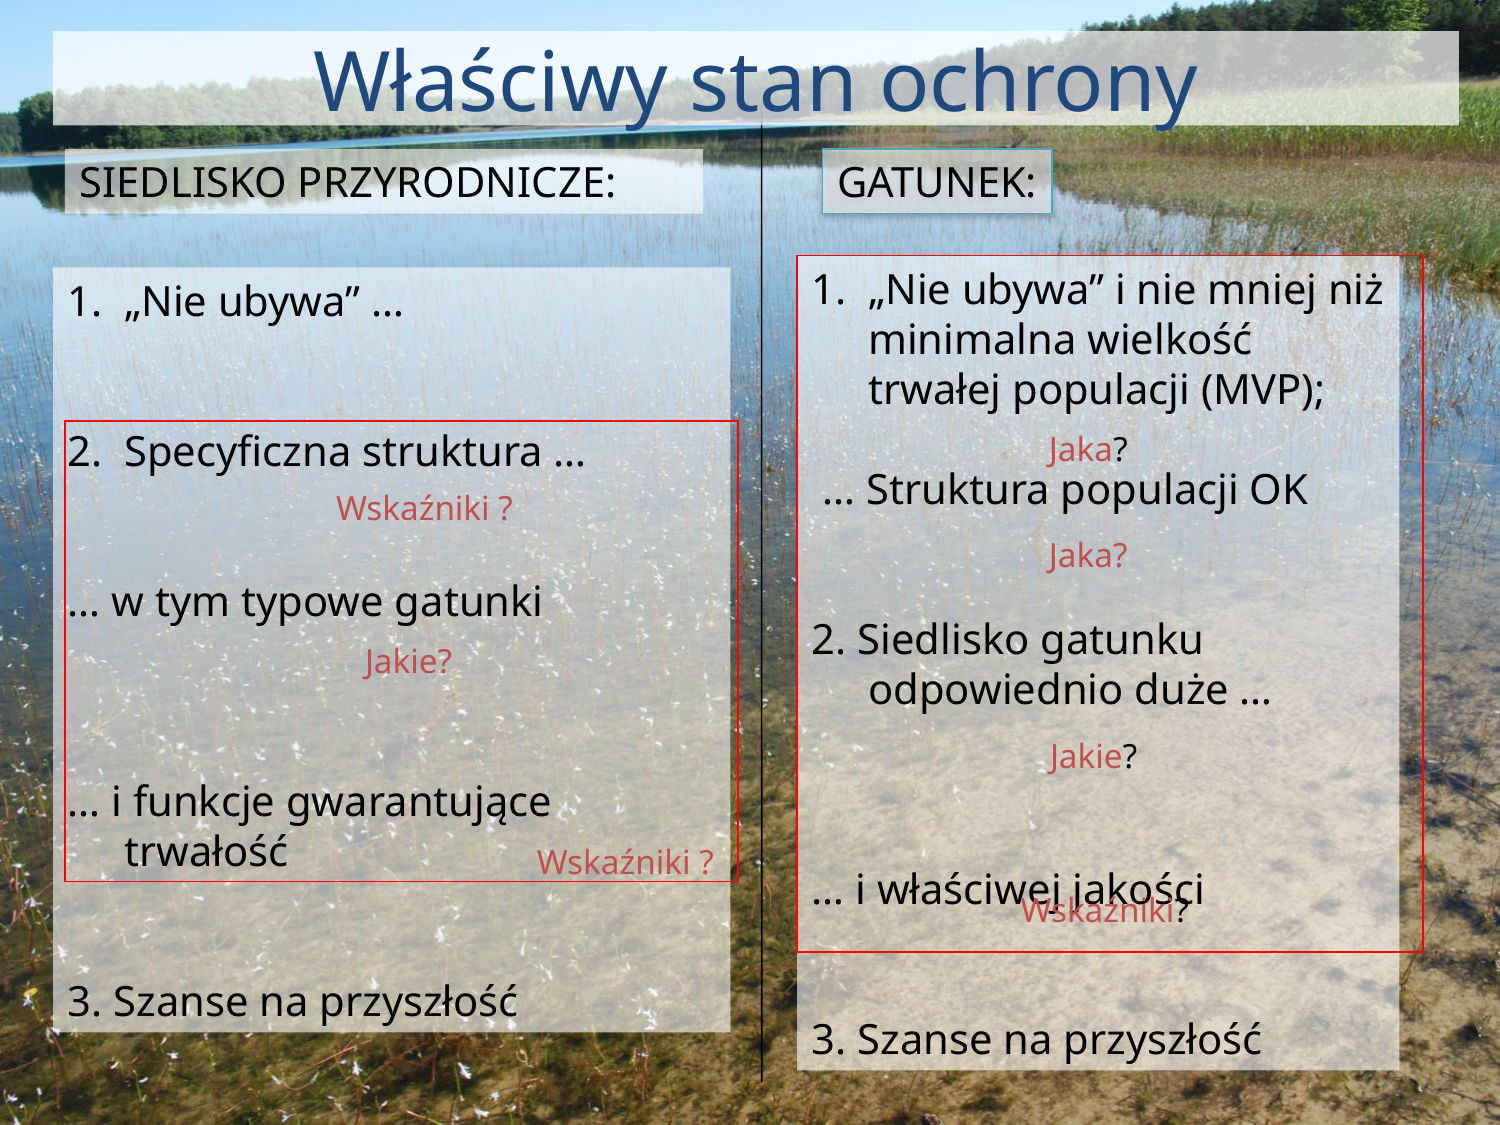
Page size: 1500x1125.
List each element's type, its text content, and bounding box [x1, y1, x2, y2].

text_box „Nie ubywa” … Specyficzna struktura … … w tym typowe gatunki … i funkcje gwarantujące trwałość 3. Szanse na przyszłość [53, 267, 731, 1033]
text_box Właściwy stan ochrony [53, 31, 1459, 126]
picture [0, 0, 1500, 1125]
text_box GATUNEK: [822, 148, 1053, 214]
text_box Wskaźniki ? [522, 882, 729, 889]
text_box „Nie ubywa” i nie mniej niż minimalna wielkość trwałej populacji (MVP); … Struktura populacji OK 2. Siedlisko gatunku odpowiednio duże … … i właściwej jakości 3. Szanse na przyszłość [797, 953, 1400, 1071]
text_box SIEDLISKO PRZYRODNICZE: [64, 148, 703, 214]
text_box [64, 420, 738, 882]
text_box [797, 255, 1424, 953]
